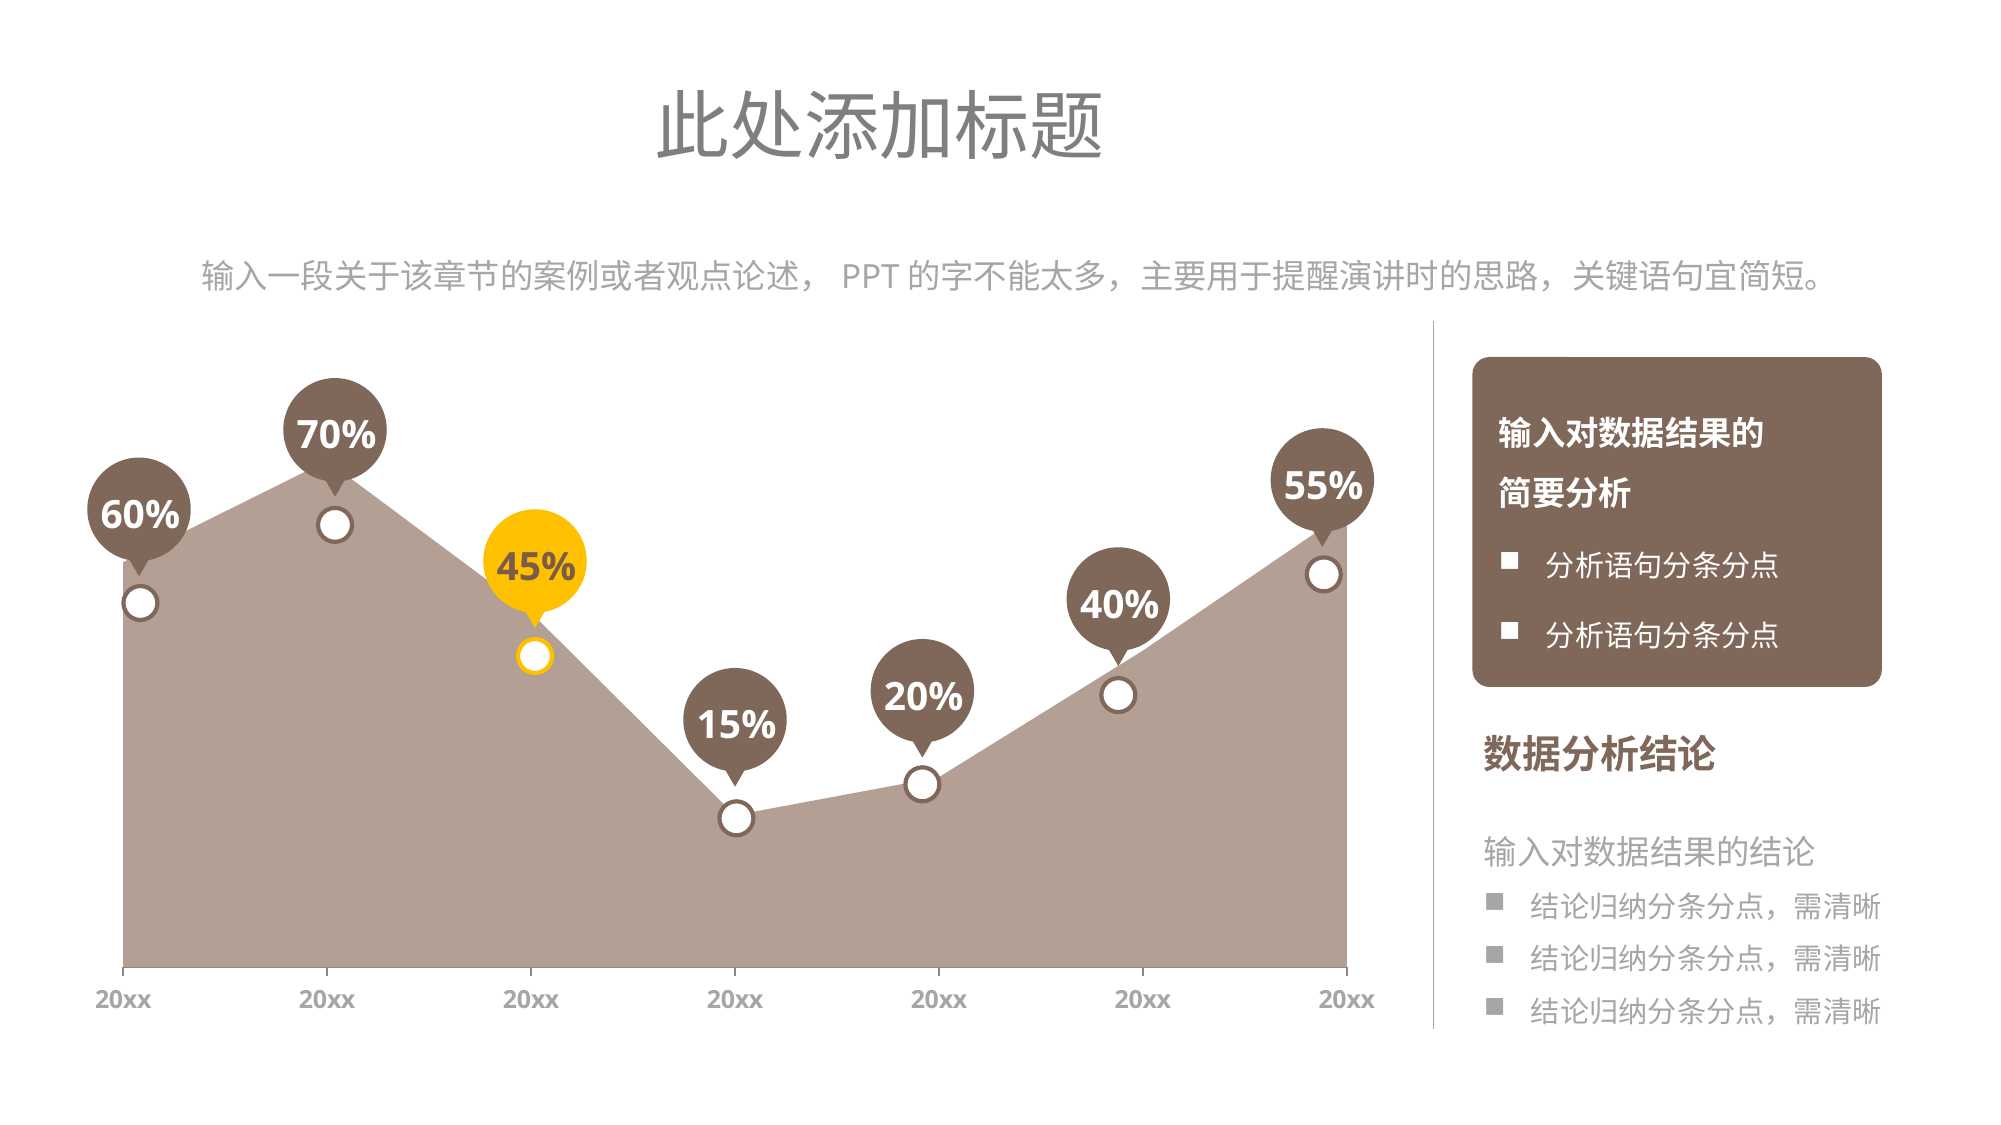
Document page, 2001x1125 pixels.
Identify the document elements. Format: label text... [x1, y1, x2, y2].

text_box [1470, 354, 1884, 690]
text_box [1066, 547, 1171, 667]
text_box 此处添加标题 [645, 73, 1312, 174]
text_box 数据分析结论 输入对数据结果的结论 结论归纳分条分点，需清晰 结论归纳分条分点，需清晰 结论归纳分条分点，需清晰 [1473, 724, 1953, 1034]
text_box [870, 638, 975, 759]
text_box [87, 457, 191, 577]
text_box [482, 509, 587, 629]
chart [68, 384, 1402, 1030]
text_box 输入一段关于该章节的案例或者观点论述，PPT的字不能太多，主要用于提醒演讲时的思路，关键语句宜简短。 [140, 250, 1900, 300]
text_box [683, 667, 787, 787]
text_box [283, 377, 387, 498]
text_box 输入对数据结果的 简要分析 分析语句分条分点 分析语句分条分点 [1489, 387, 1860, 658]
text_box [1270, 428, 1375, 548]
